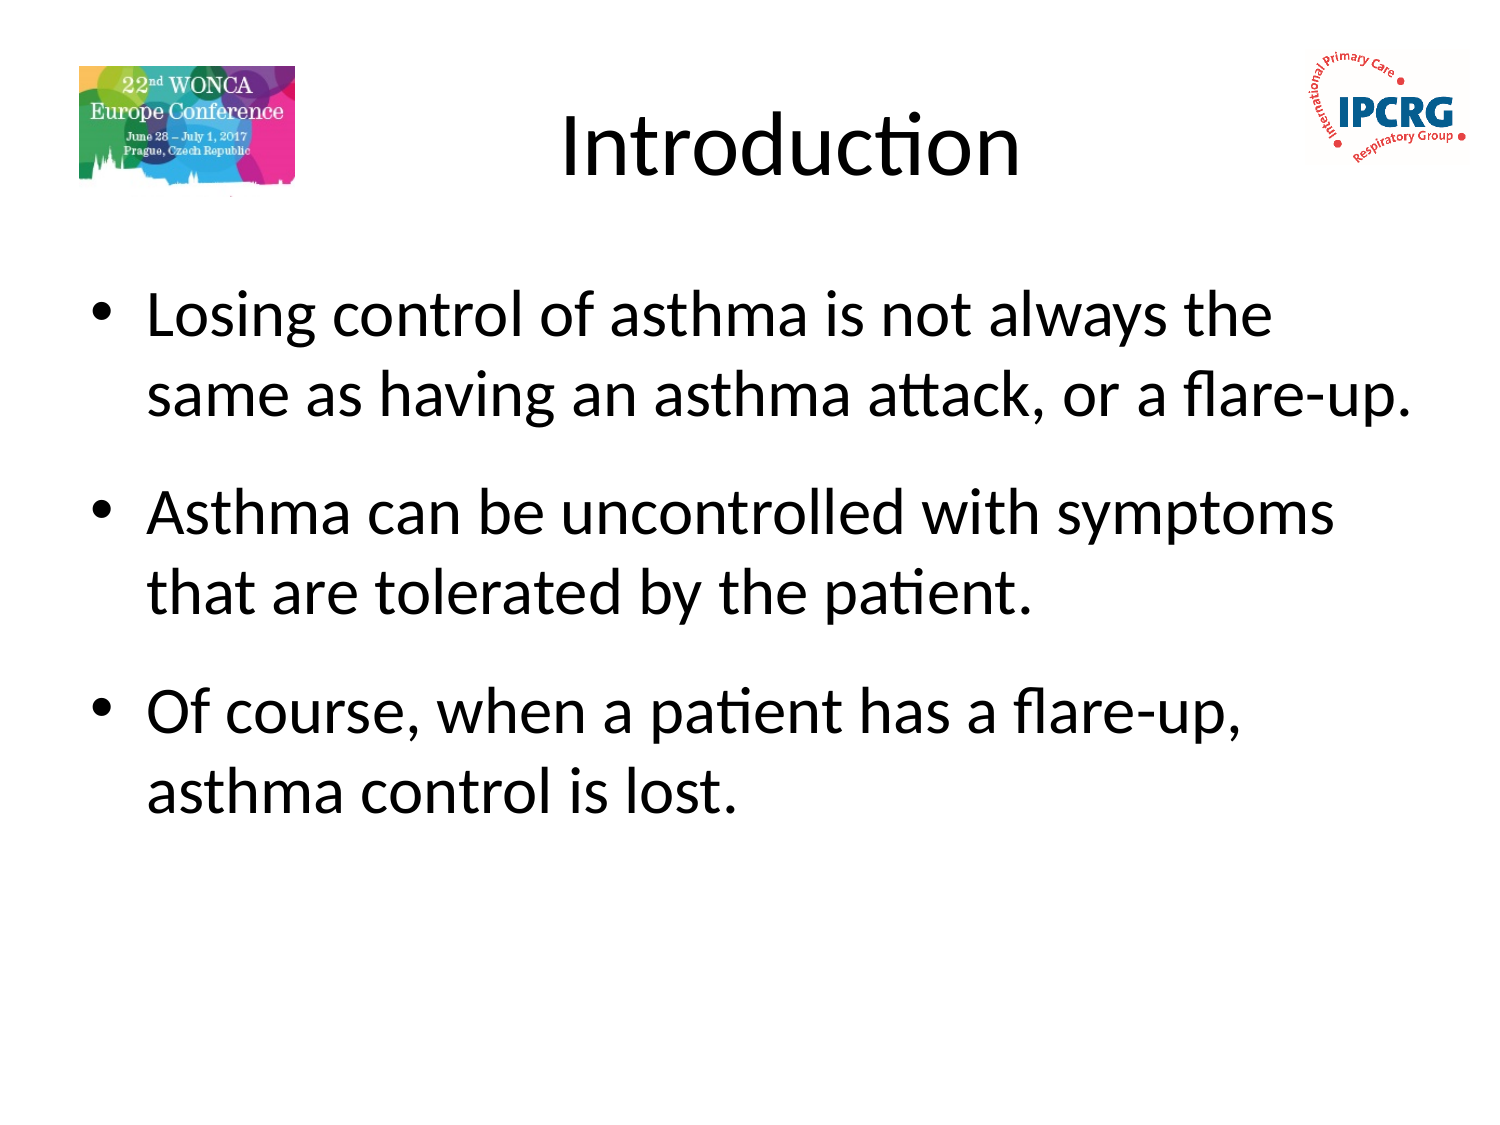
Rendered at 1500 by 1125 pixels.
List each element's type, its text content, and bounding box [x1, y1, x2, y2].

list Losing control of asthma is not always the same as having an asthma attack, or a flare-up. Asthma can be uncontrolled with symptoms that are tolerated by the patient. Of course, when a patient has a flare-up, asthma control is lost. [75, 262, 1447, 1005]
picture [79, 66, 295, 197]
picture [1305, 49, 1470, 165]
title Introduction [301, 45, 1282, 233]
